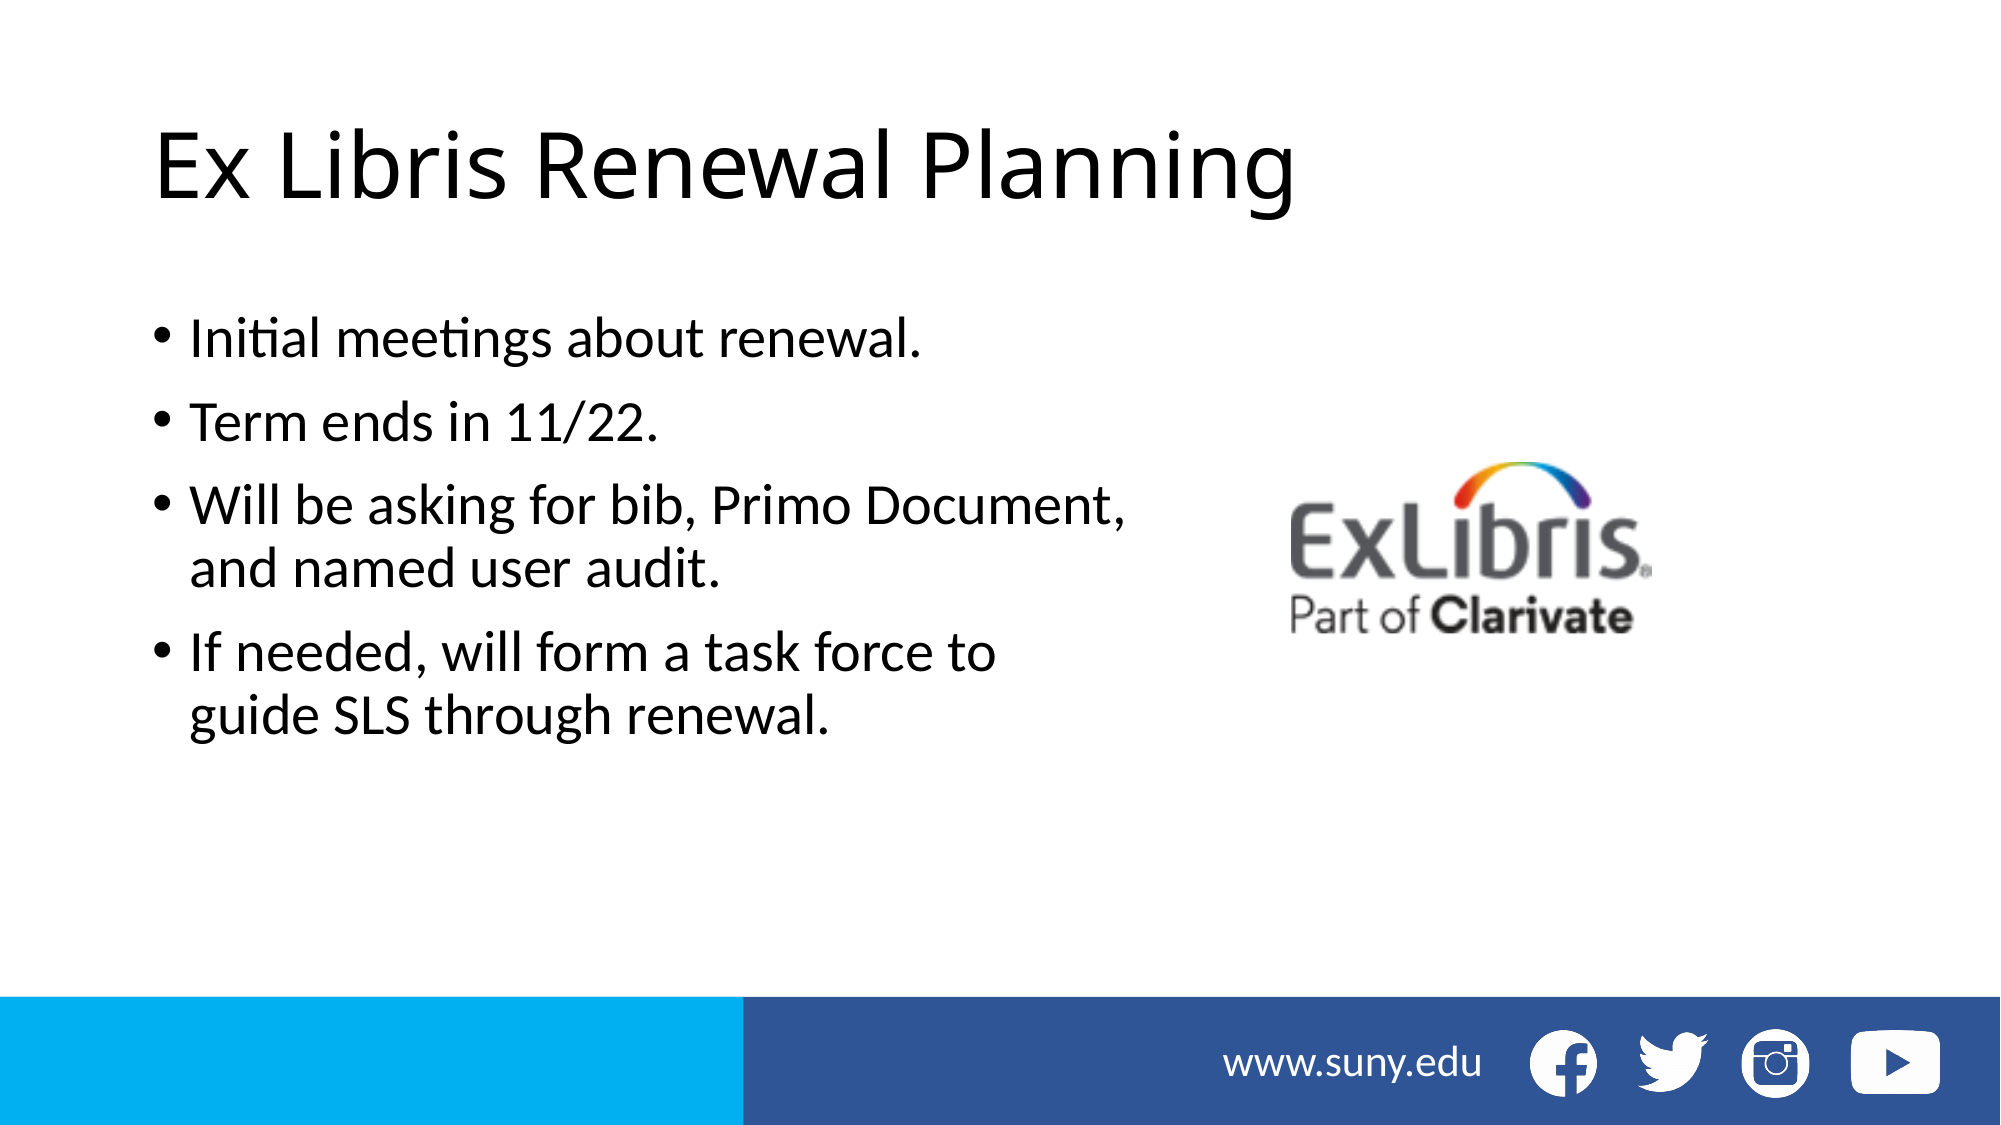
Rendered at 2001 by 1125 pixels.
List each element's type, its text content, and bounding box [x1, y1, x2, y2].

title Ex Libris Renewal Planning [137, 59, 1863, 278]
list Initial meetings about renewal. Term ends in 11/22. Will be asking for bib, Primo Document, and named user audit. If needed, will form a task force to guide SLS through renewal. [137, 299, 1144, 918]
picture [1291, 462, 1652, 652]
